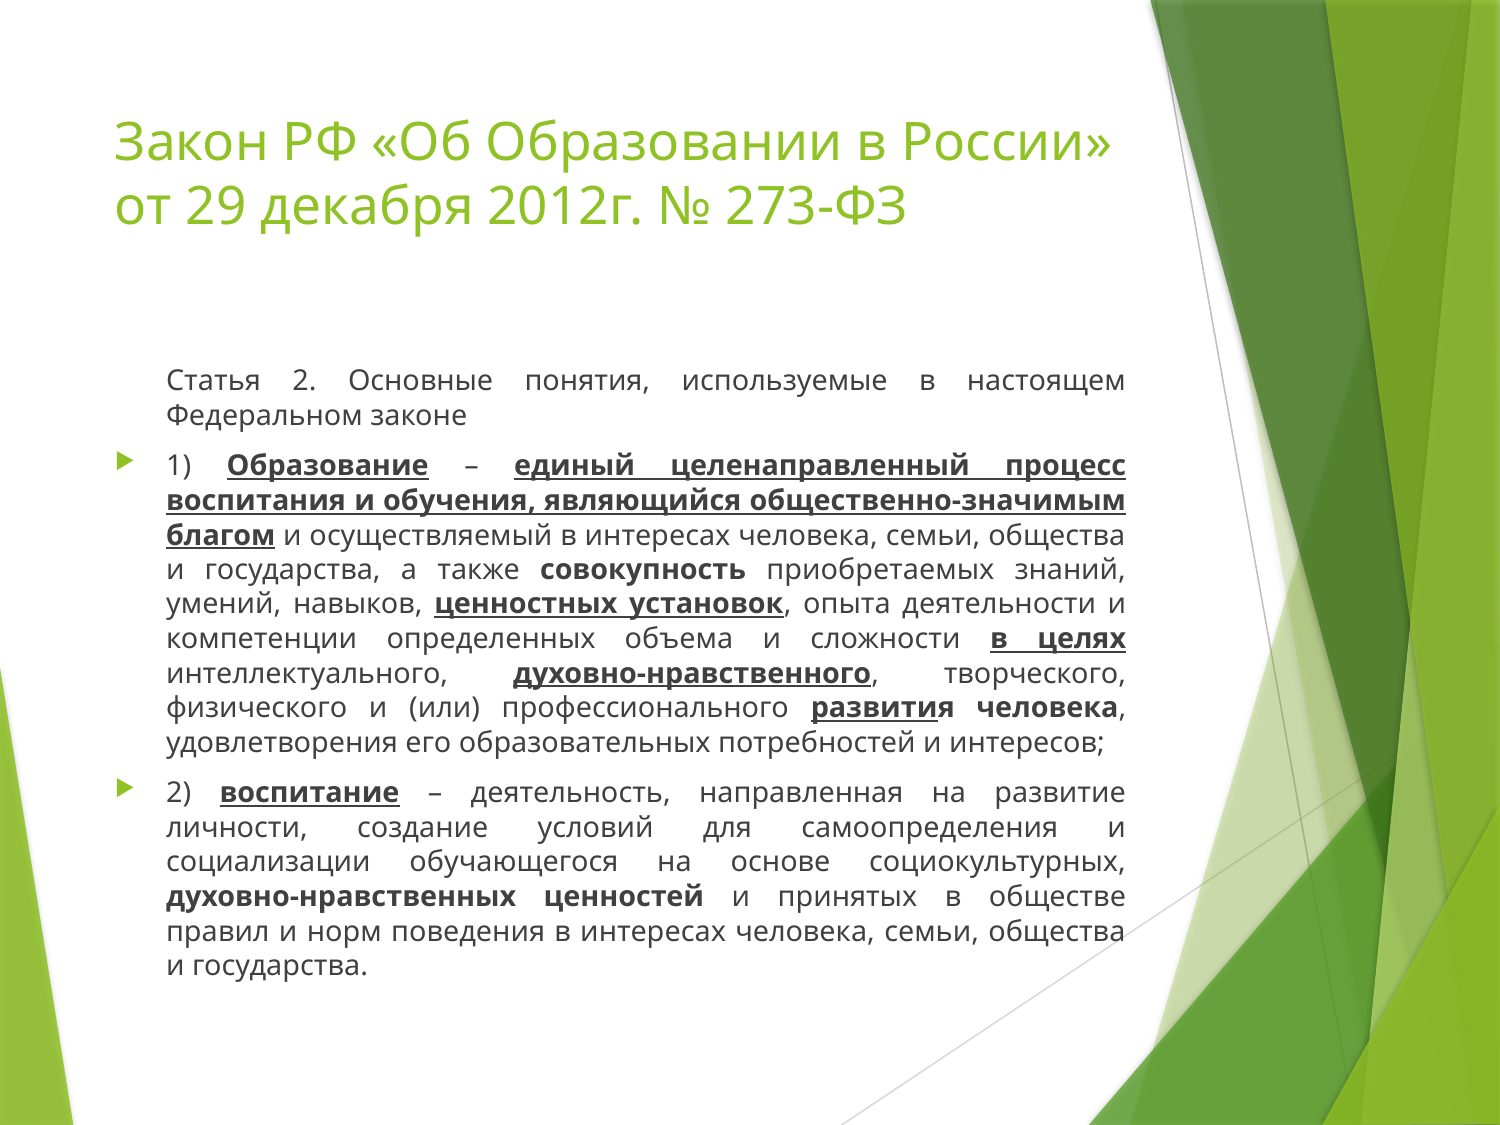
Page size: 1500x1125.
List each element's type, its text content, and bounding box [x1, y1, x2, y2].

title Закон РФ «Об Образовании в России» от 29 декабря 2012г. № 273-ФЗ [99, 99, 1142, 317]
list Статья 2. Основные понятия, используемые в настоящем Федеральном законе 1) Образование – единый целенаправленный процесс воспитания и обучения, являющийся общественно-значимым благом и осуществляемый в интересах человека, семьи, общества и государства, а также совокупность приобретаемых знаний, умений, навыков, ценностных установок, опыта деятельности и компетенции определенных объема и сложности в целях интеллектуального, духовно-нравственного, творческого, физического и (или) профессионального развития человека, удовлетворения его образовательных потребностей и интересов; 2) воспитание – деятельность, направленная на развитие личности, создание условий для самоопределения и социализации обучающегося на основе социокультурных, духовно-нравственных ценностей и принятых в обществе правил и норм поведения в интересах человека, семьи, общества и государства. [99, 354, 1142, 992]
